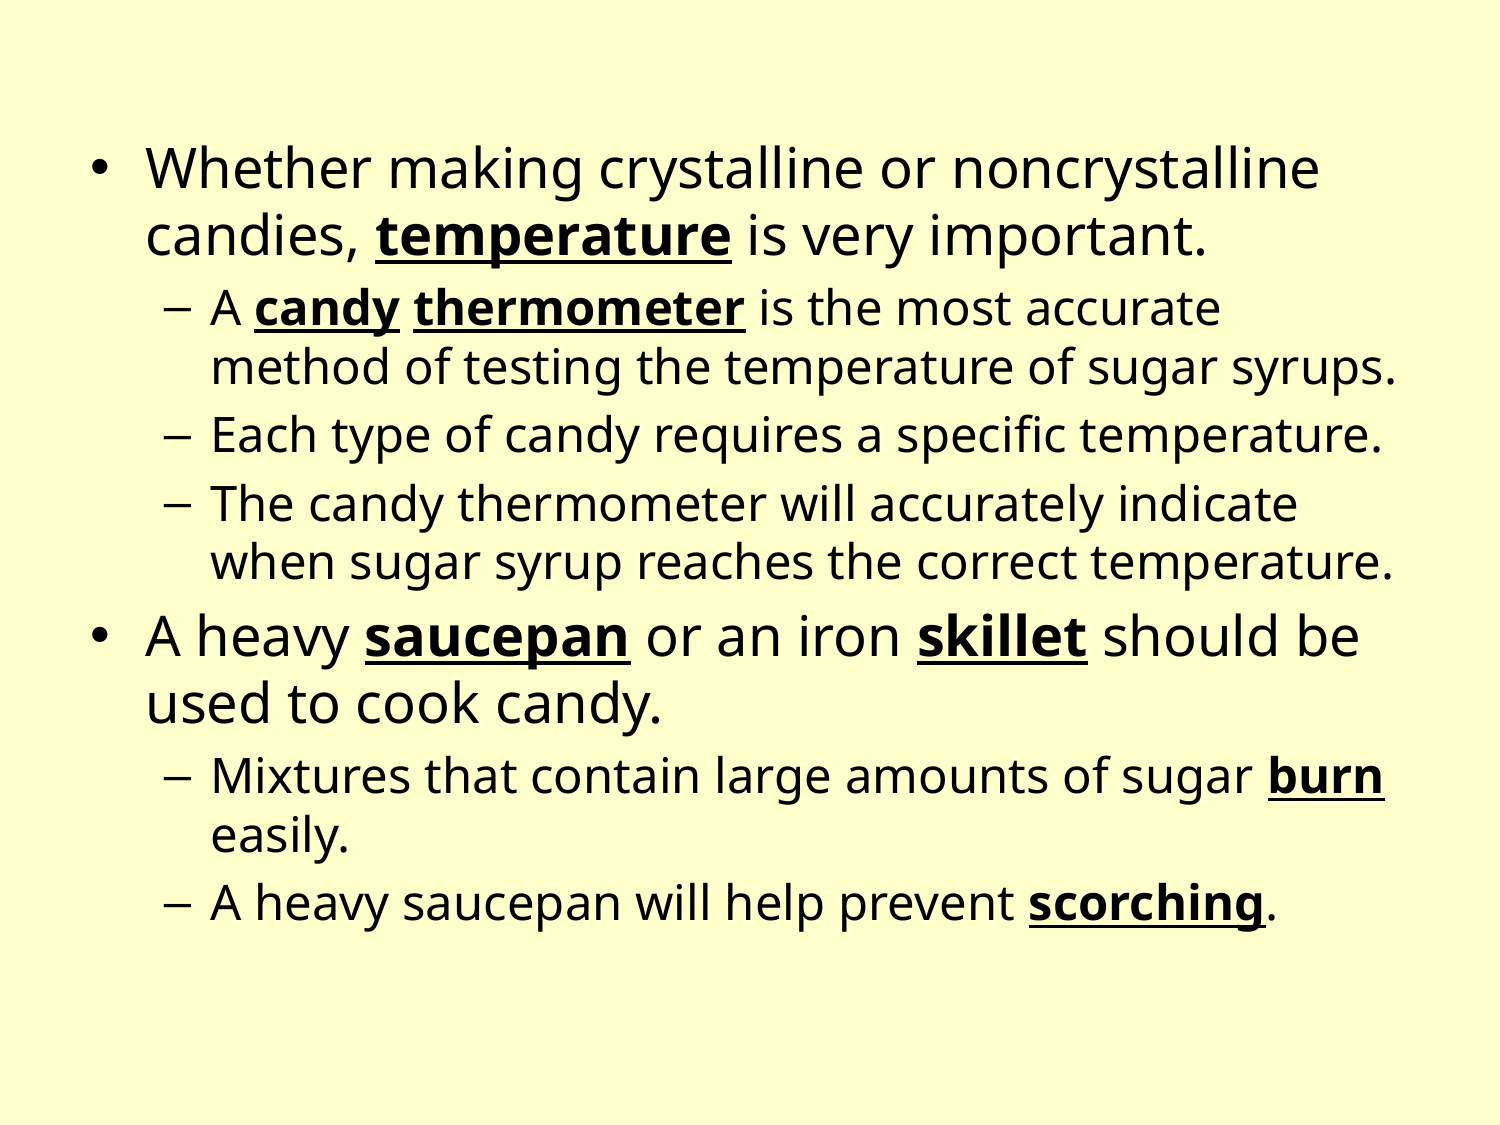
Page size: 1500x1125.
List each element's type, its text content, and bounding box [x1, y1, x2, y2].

list Whether making crystalline or noncrystalline candies, temperature is very important. A candy thermometer is the most accurate method of testing the temperature of sugar syrups. Each type of candy requires a specific temperature. The candy thermometer will accurately indicate when sugar syrup reaches the correct temperature. A heavy saucepan or an iron skillet should be used to cook candy. Mixtures that contain large amounts of sugar burn easily. A heavy saucepan will help prevent scorching. [75, 125, 1425, 1063]
